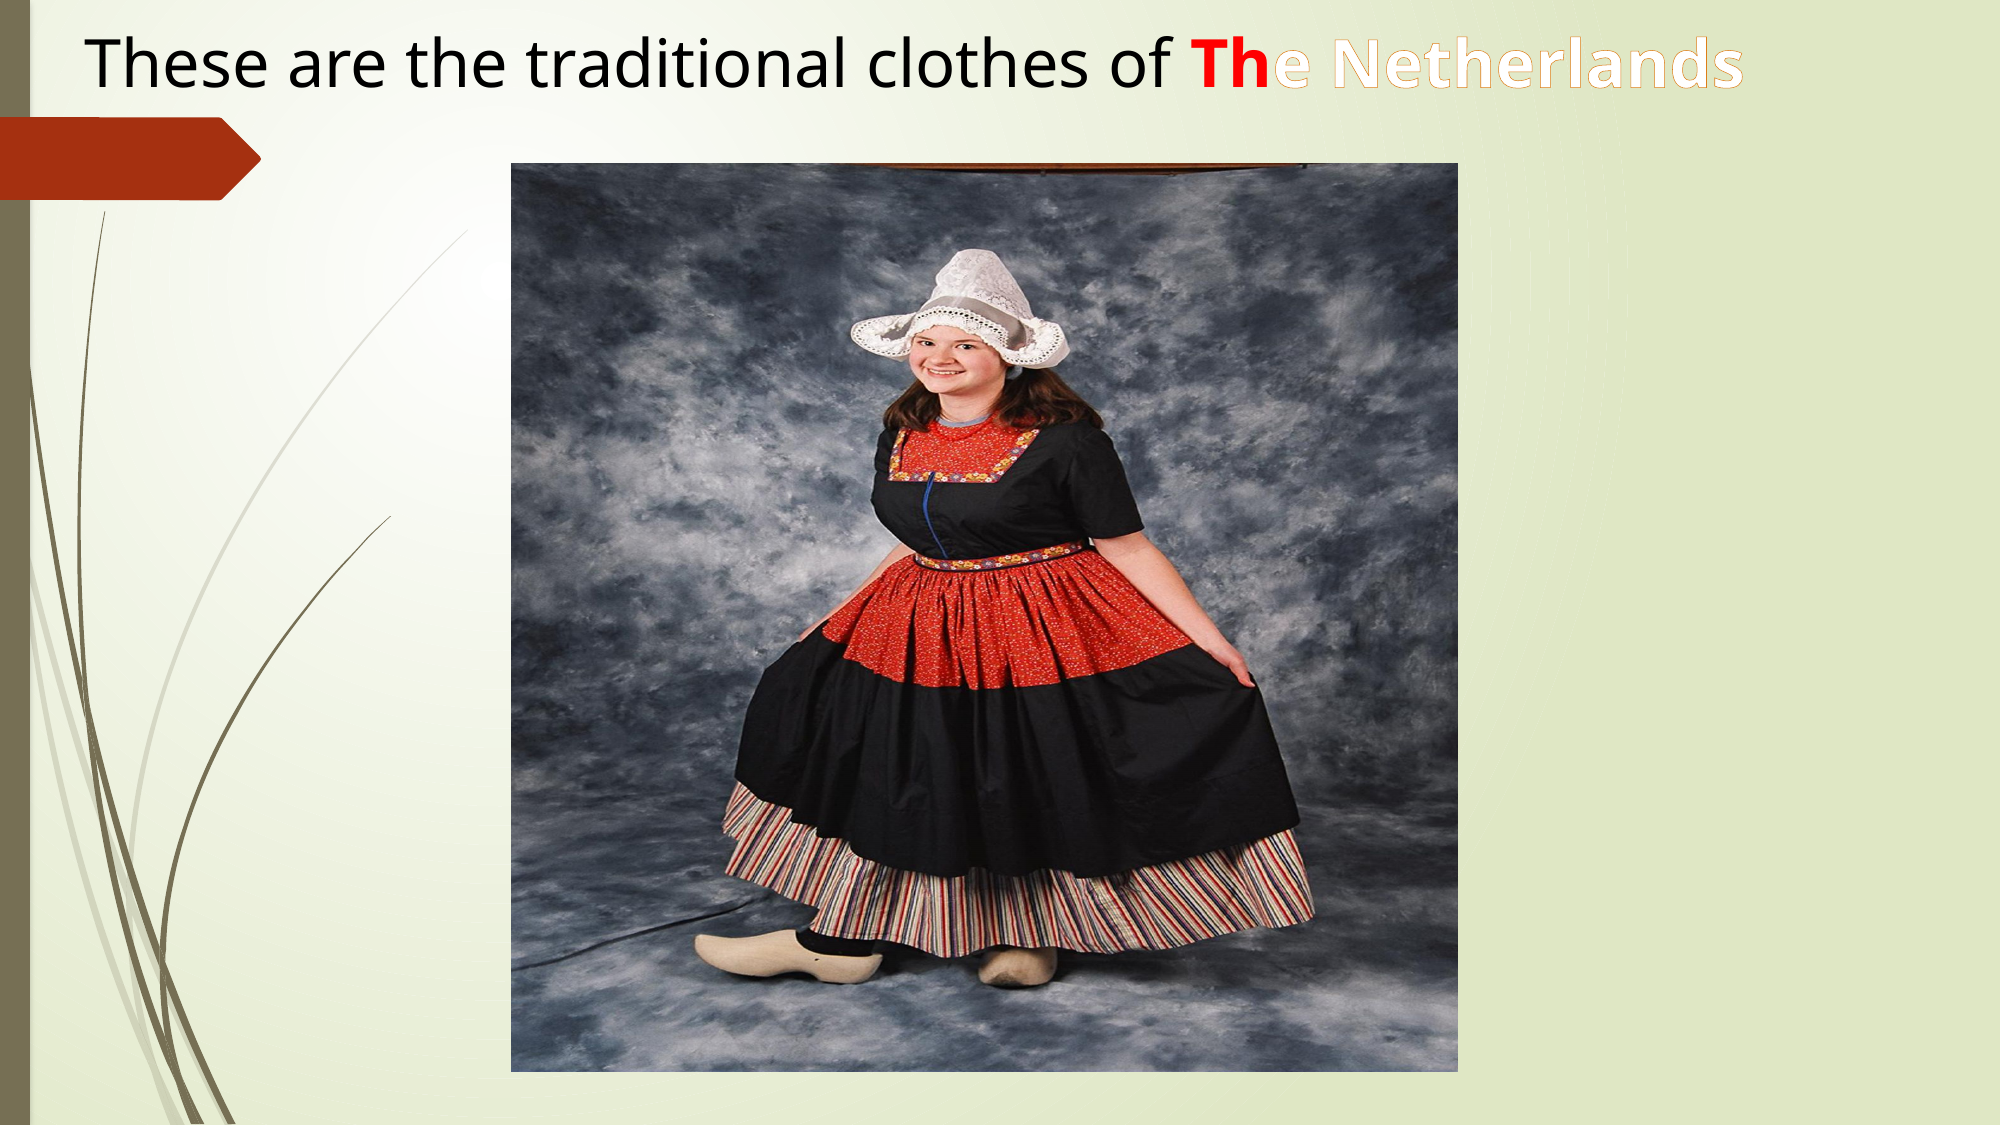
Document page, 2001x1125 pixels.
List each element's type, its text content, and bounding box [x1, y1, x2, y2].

text_box These are the traditional clothes of The Netherlands [69, 13, 1886, 109]
picture [510, 162, 1458, 1072]
